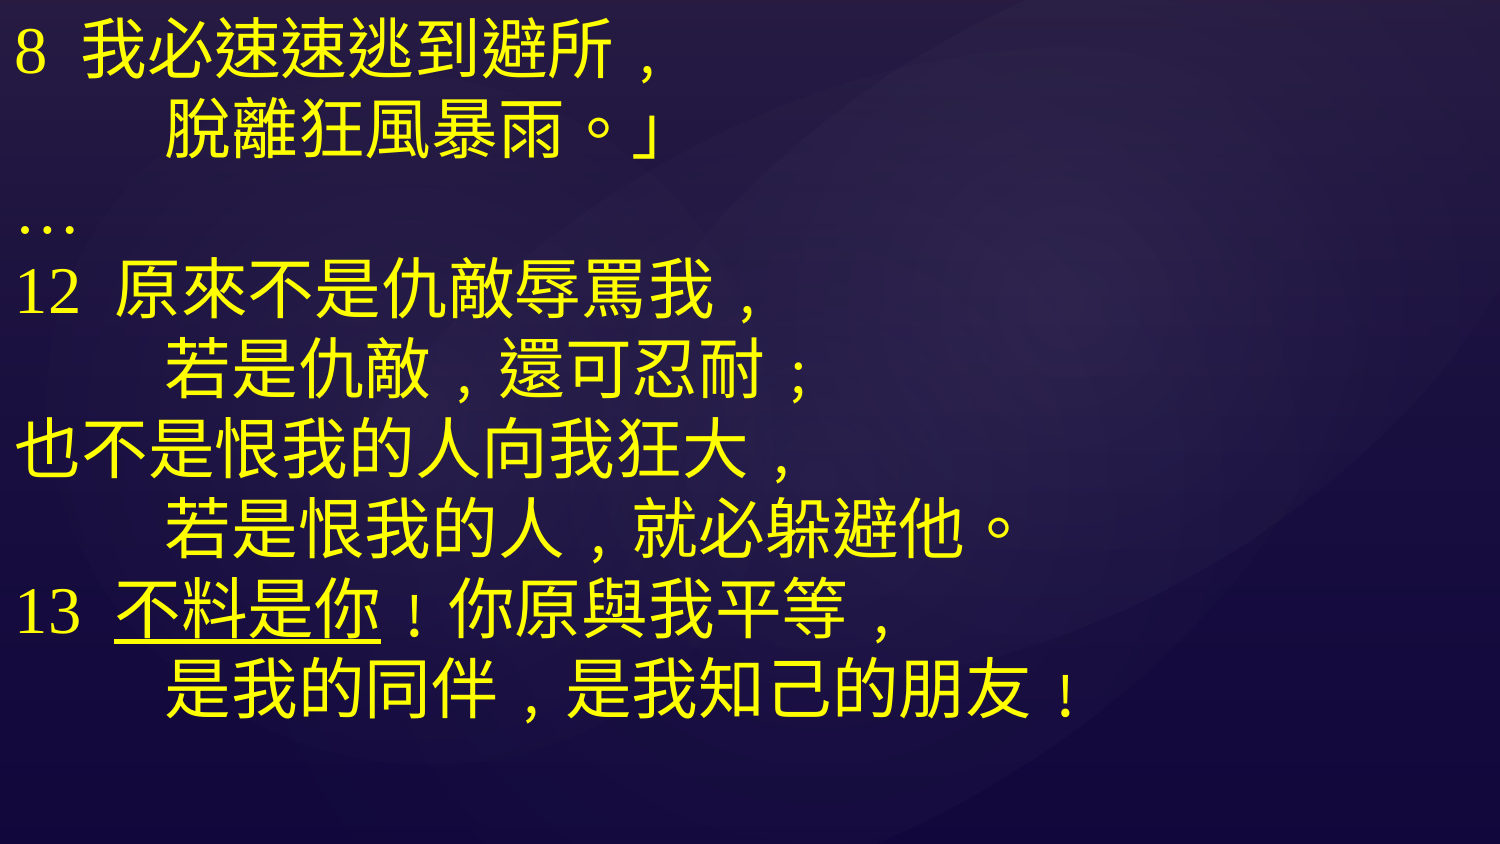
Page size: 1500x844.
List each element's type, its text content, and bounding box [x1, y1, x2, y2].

text_box 8 我必速速逃到避所﹐ 脫離狂風暴雨。」 … 12 原來不是仇敵辱罵我﹐ 若是仇敵﹐還可忍耐﹔ 也不是恨我的人向我狂大﹐ 若是恨我的人﹐就必躲避他。 13 不料是你﹗你原與我平等﹐ 是我的同伴﹐是我知己的朋友﹗ [0, 0, 1500, 844]
